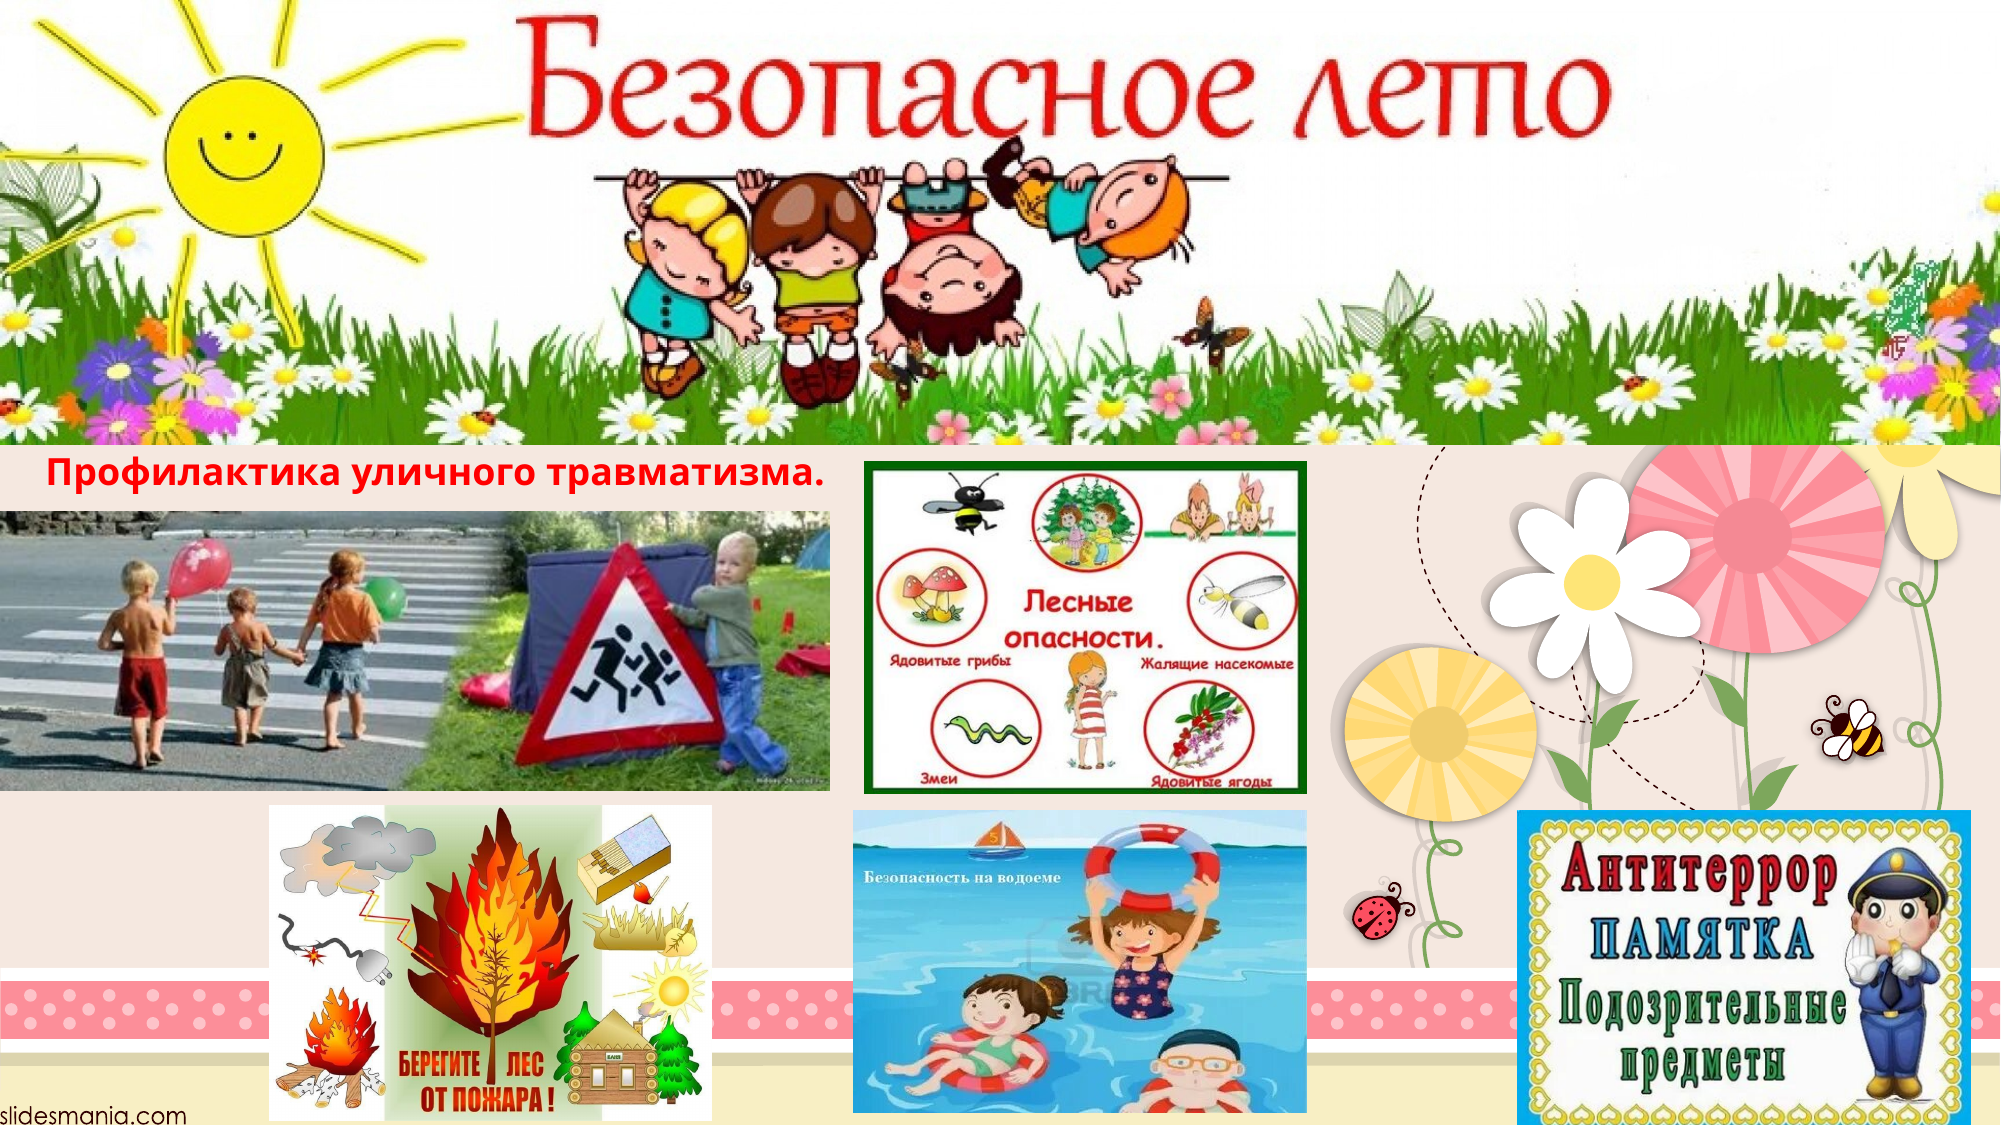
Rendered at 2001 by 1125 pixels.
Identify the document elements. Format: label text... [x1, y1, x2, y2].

picture [269, 805, 713, 1121]
picture [852, 810, 1307, 1114]
picture [1527, 818, 1963, 1125]
picture [0, 511, 830, 791]
text_box Профилактика уличного травматизма. [30, 456, 1056, 536]
picture [864, 461, 1308, 794]
picture [0, 0, 2000, 445]
